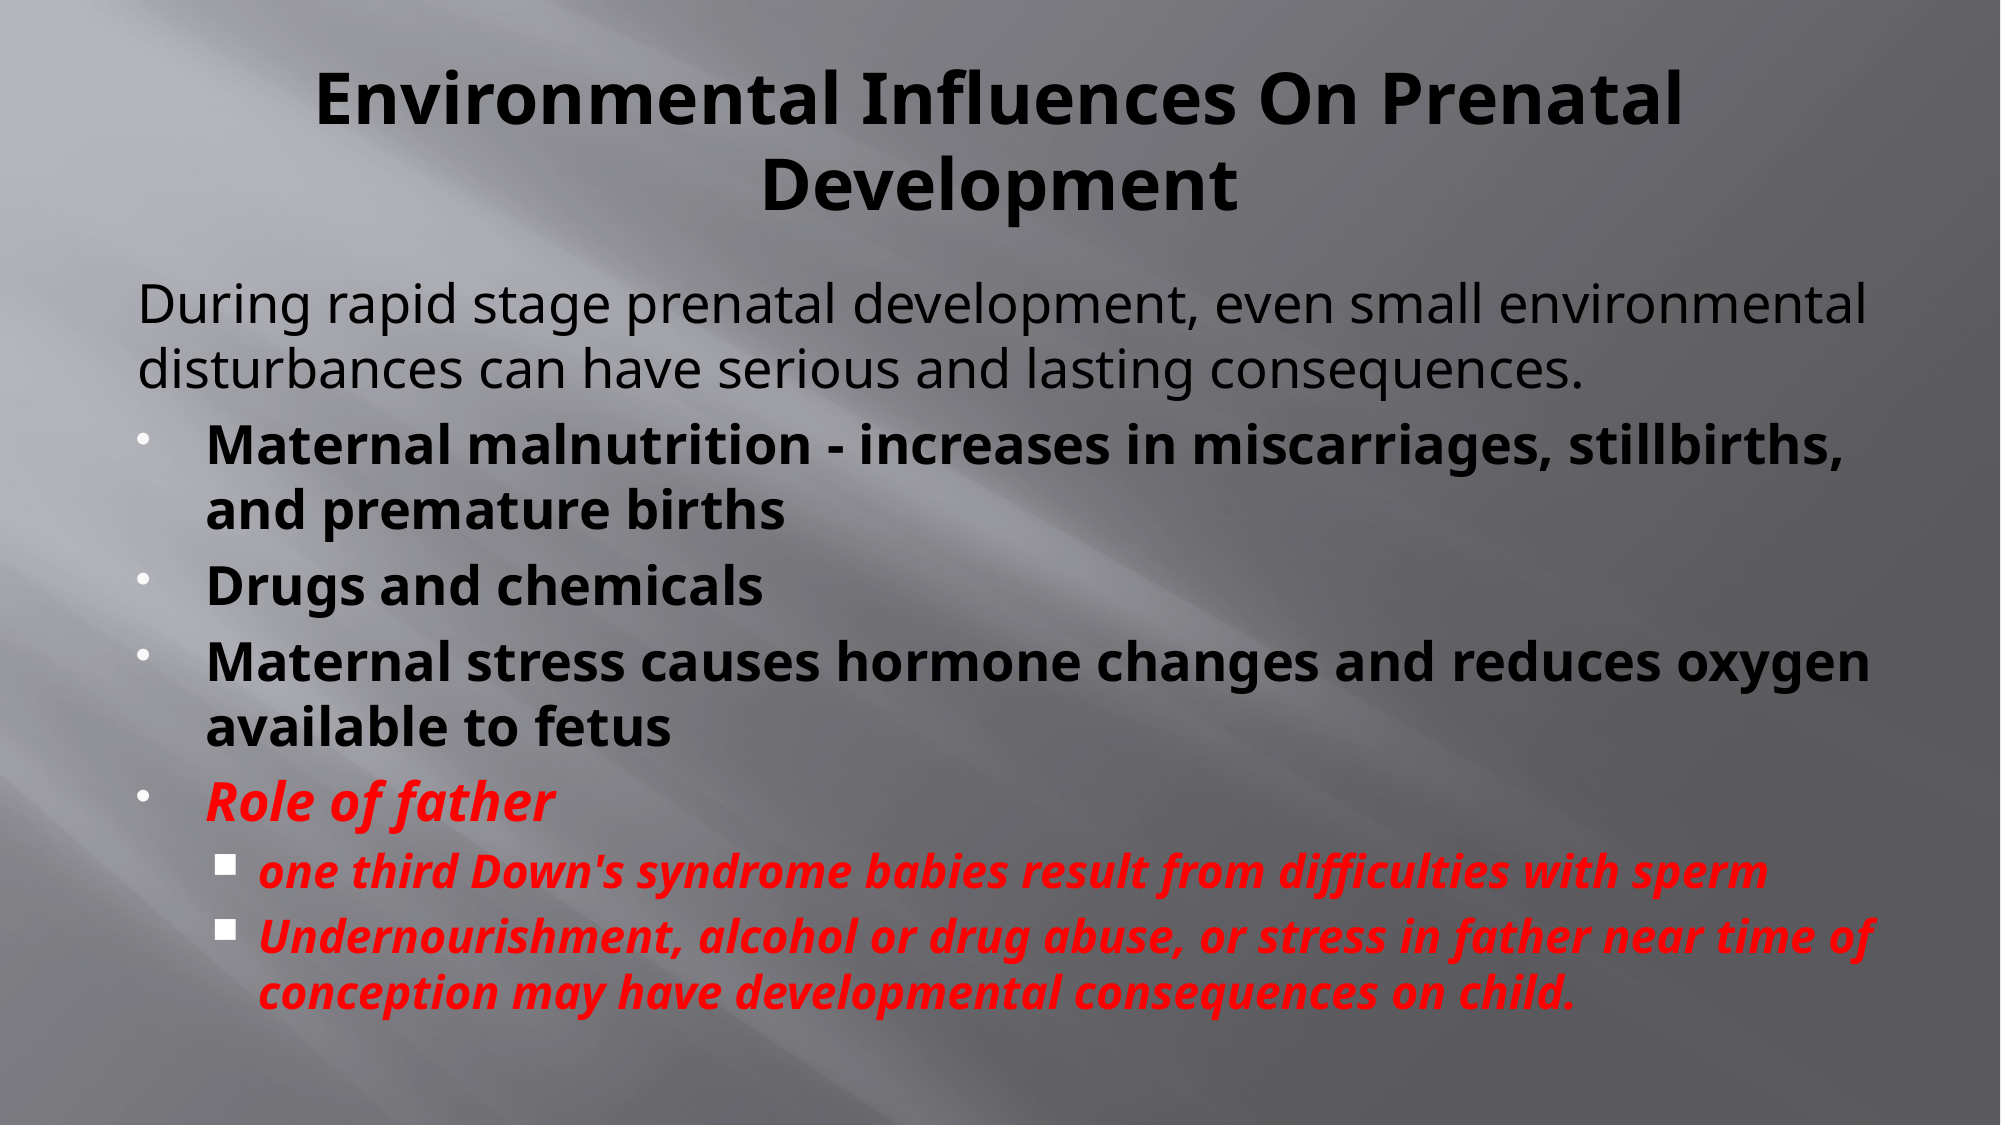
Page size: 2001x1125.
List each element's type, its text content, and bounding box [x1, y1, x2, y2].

title Environmental Influences On Prenatal Development [99, 45, 1900, 233]
list During rapid stage prenatal development, even small environmental disturbances can have serious and lasting consequences. Maternal malnutrition - increases in miscarriages, stillbirths, and premature births Drugs and chemicals Maternal stress causes hormone changes and reduces oxygen available to fetus Role of father one third Down's syndrome babies result from difficulties with sperm Undernourishment, alcohol or drug abuse, or stress in father near time of conception may have developmental consequences on child. [99, 262, 1900, 1035]
